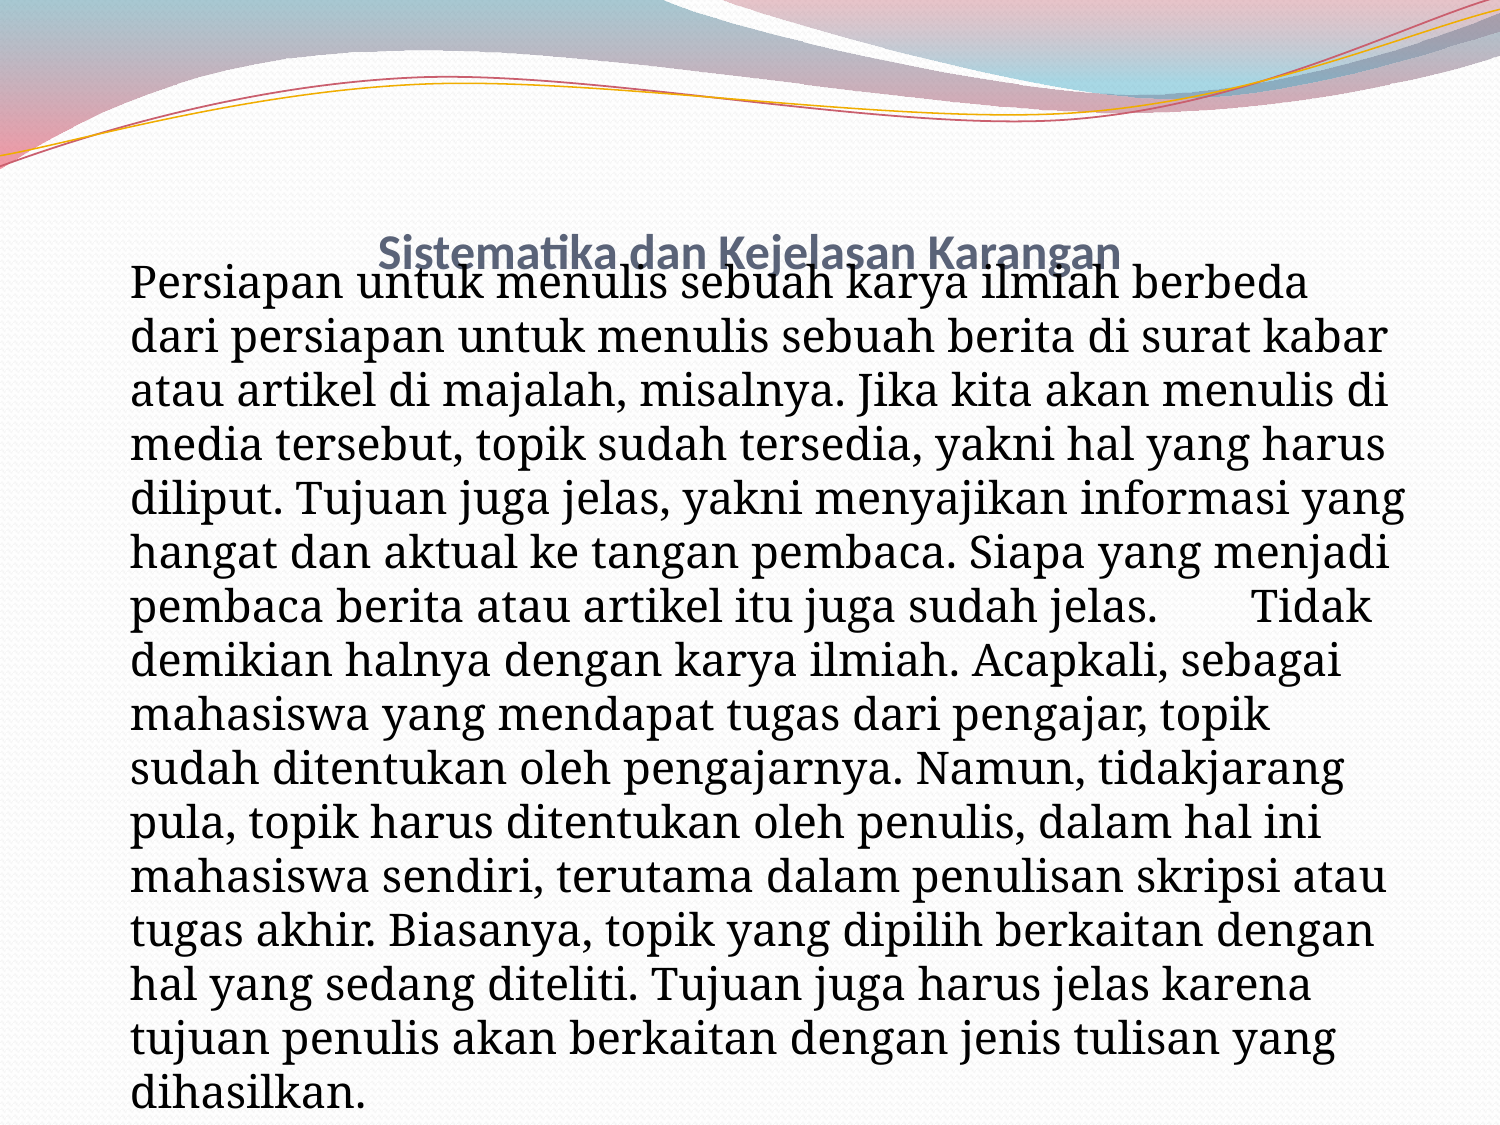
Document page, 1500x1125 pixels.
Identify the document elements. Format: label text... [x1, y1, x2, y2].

list Persiapan untuk menulis sebuah karya ilmiah berbeda dari persiapan untuk menulis sebuah berita di surat kabar atau artikel di majalah, misalnya. Jika kita akan menulis di media tersebut, topik sudah tersedia, yakni hal yang harus diliput. Tujuan juga jelas, yakni menyajikan informasi yang hangat dan aktual ke tangan pembaca. Siapa yang menjadi pembaca berita atau artikel itu juga sudah jelas. Tidak demikian halnya dengan karya ilmiah. Acapkali, sebagai mahasiswa yang mendapat tugas dari pengajar, topik sudah ditentukan oleh pengajarnya. Namun, tidakjarang pula, topik harus ditentukan oleh penulis, dalam hal ini mahasiswa sendiri, terutama dalam penulisan skripsi atau tugas akhir. Biasanya, topik yang dipilih berkaitan dengan hal yang sedang diteliti. Tujuan juga harus jelas karena tujuan penulis akan berkaitan dengan jenis tulisan yang dihasilkan. [75, 246, 1425, 1125]
title Sistematika dan Kejelasan Karangan [75, 210, 1425, 246]
